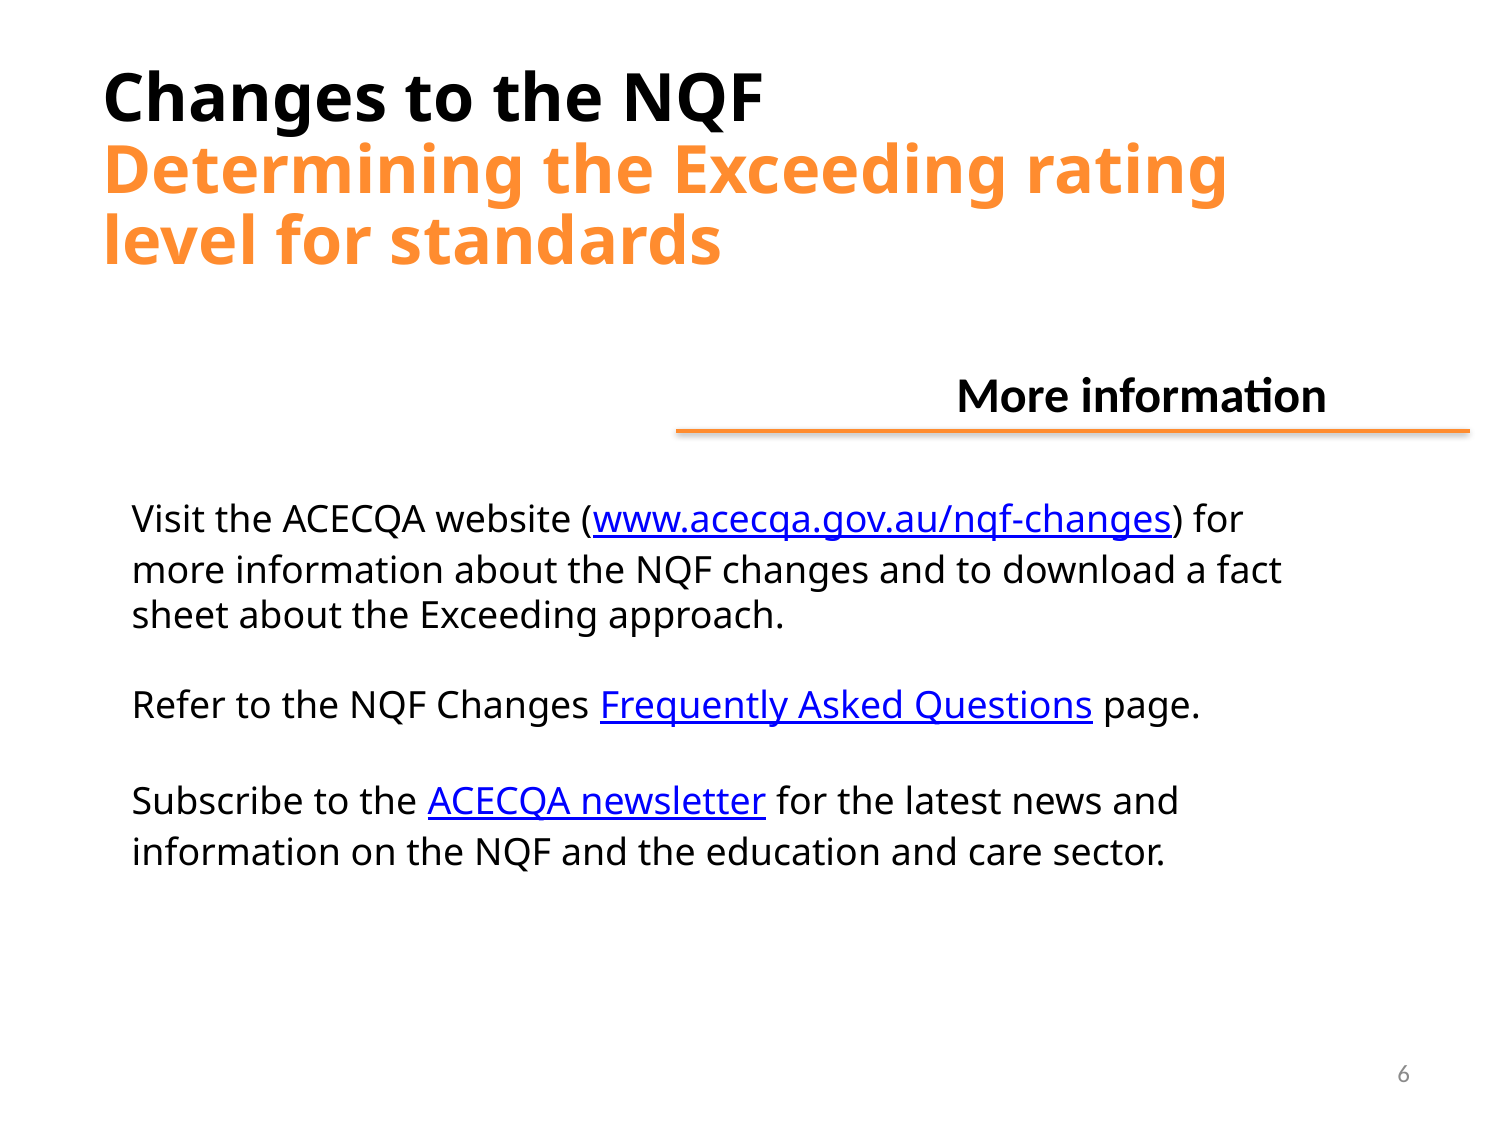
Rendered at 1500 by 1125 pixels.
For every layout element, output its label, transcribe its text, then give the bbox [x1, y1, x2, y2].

text_box Visit the ACECQA website (www.acecqa.gov.au/nqf-changes) for more information about the NQF changes and to download a fact sheet about the Exceeding approach. Refer to the NQF Changes Frequently Asked Questions page. Subscribe to the ACECQA newsletter for the latest news and information on the NQF and the education and care sector. [116, 487, 1333, 971]
text_box Changes to the NQF Determining the Exceeding rating level for standards [87, 56, 1333, 287]
text_box More information [941, 355, 1467, 430]
slide_number 6 [1074, 1042, 1425, 1103]
